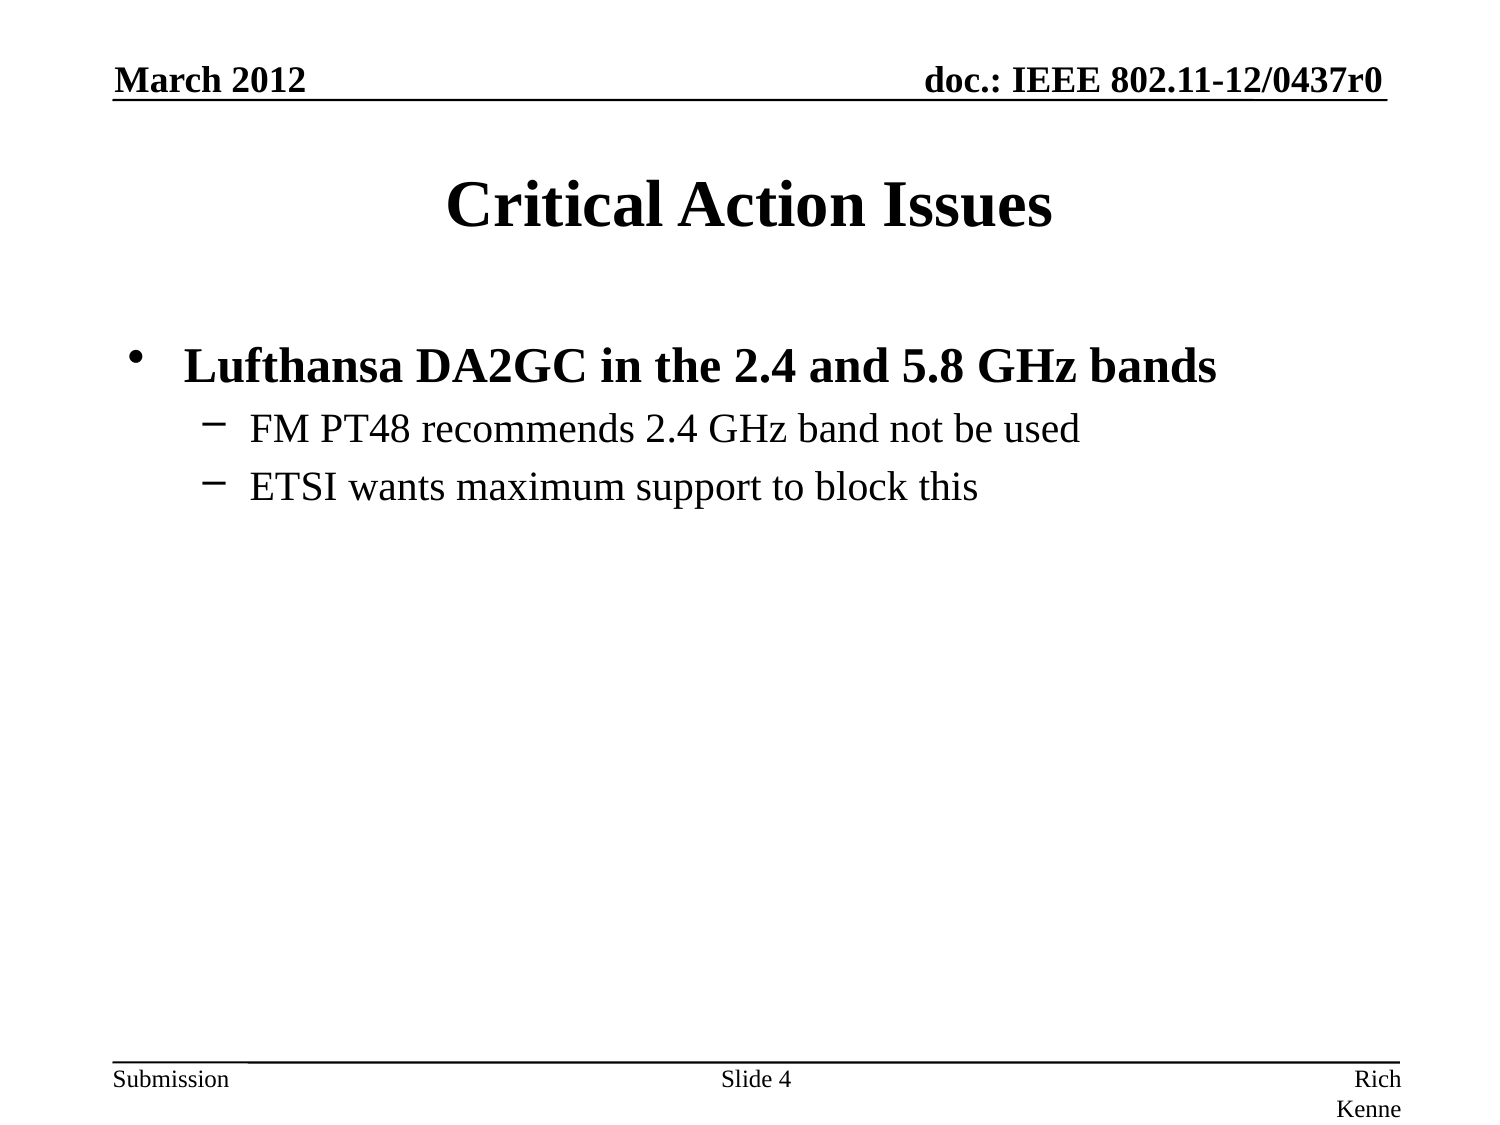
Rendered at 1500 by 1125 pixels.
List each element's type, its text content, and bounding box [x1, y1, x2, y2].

footer Rich Kennedy, Research In Motion [1324, 1061, 1402, 1093]
slide_number Slide 4 [712, 1061, 800, 1093]
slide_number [114, 54, 316, 101]
list Lufthansa DA2GC in the 2.4 and 5.8 GHz bands FM PT48 recommends 2.4 GHz band not be used ETSI wants maximum support to block this [112, 324, 1388, 1001]
title Critical Action Issues [112, 112, 1388, 288]
